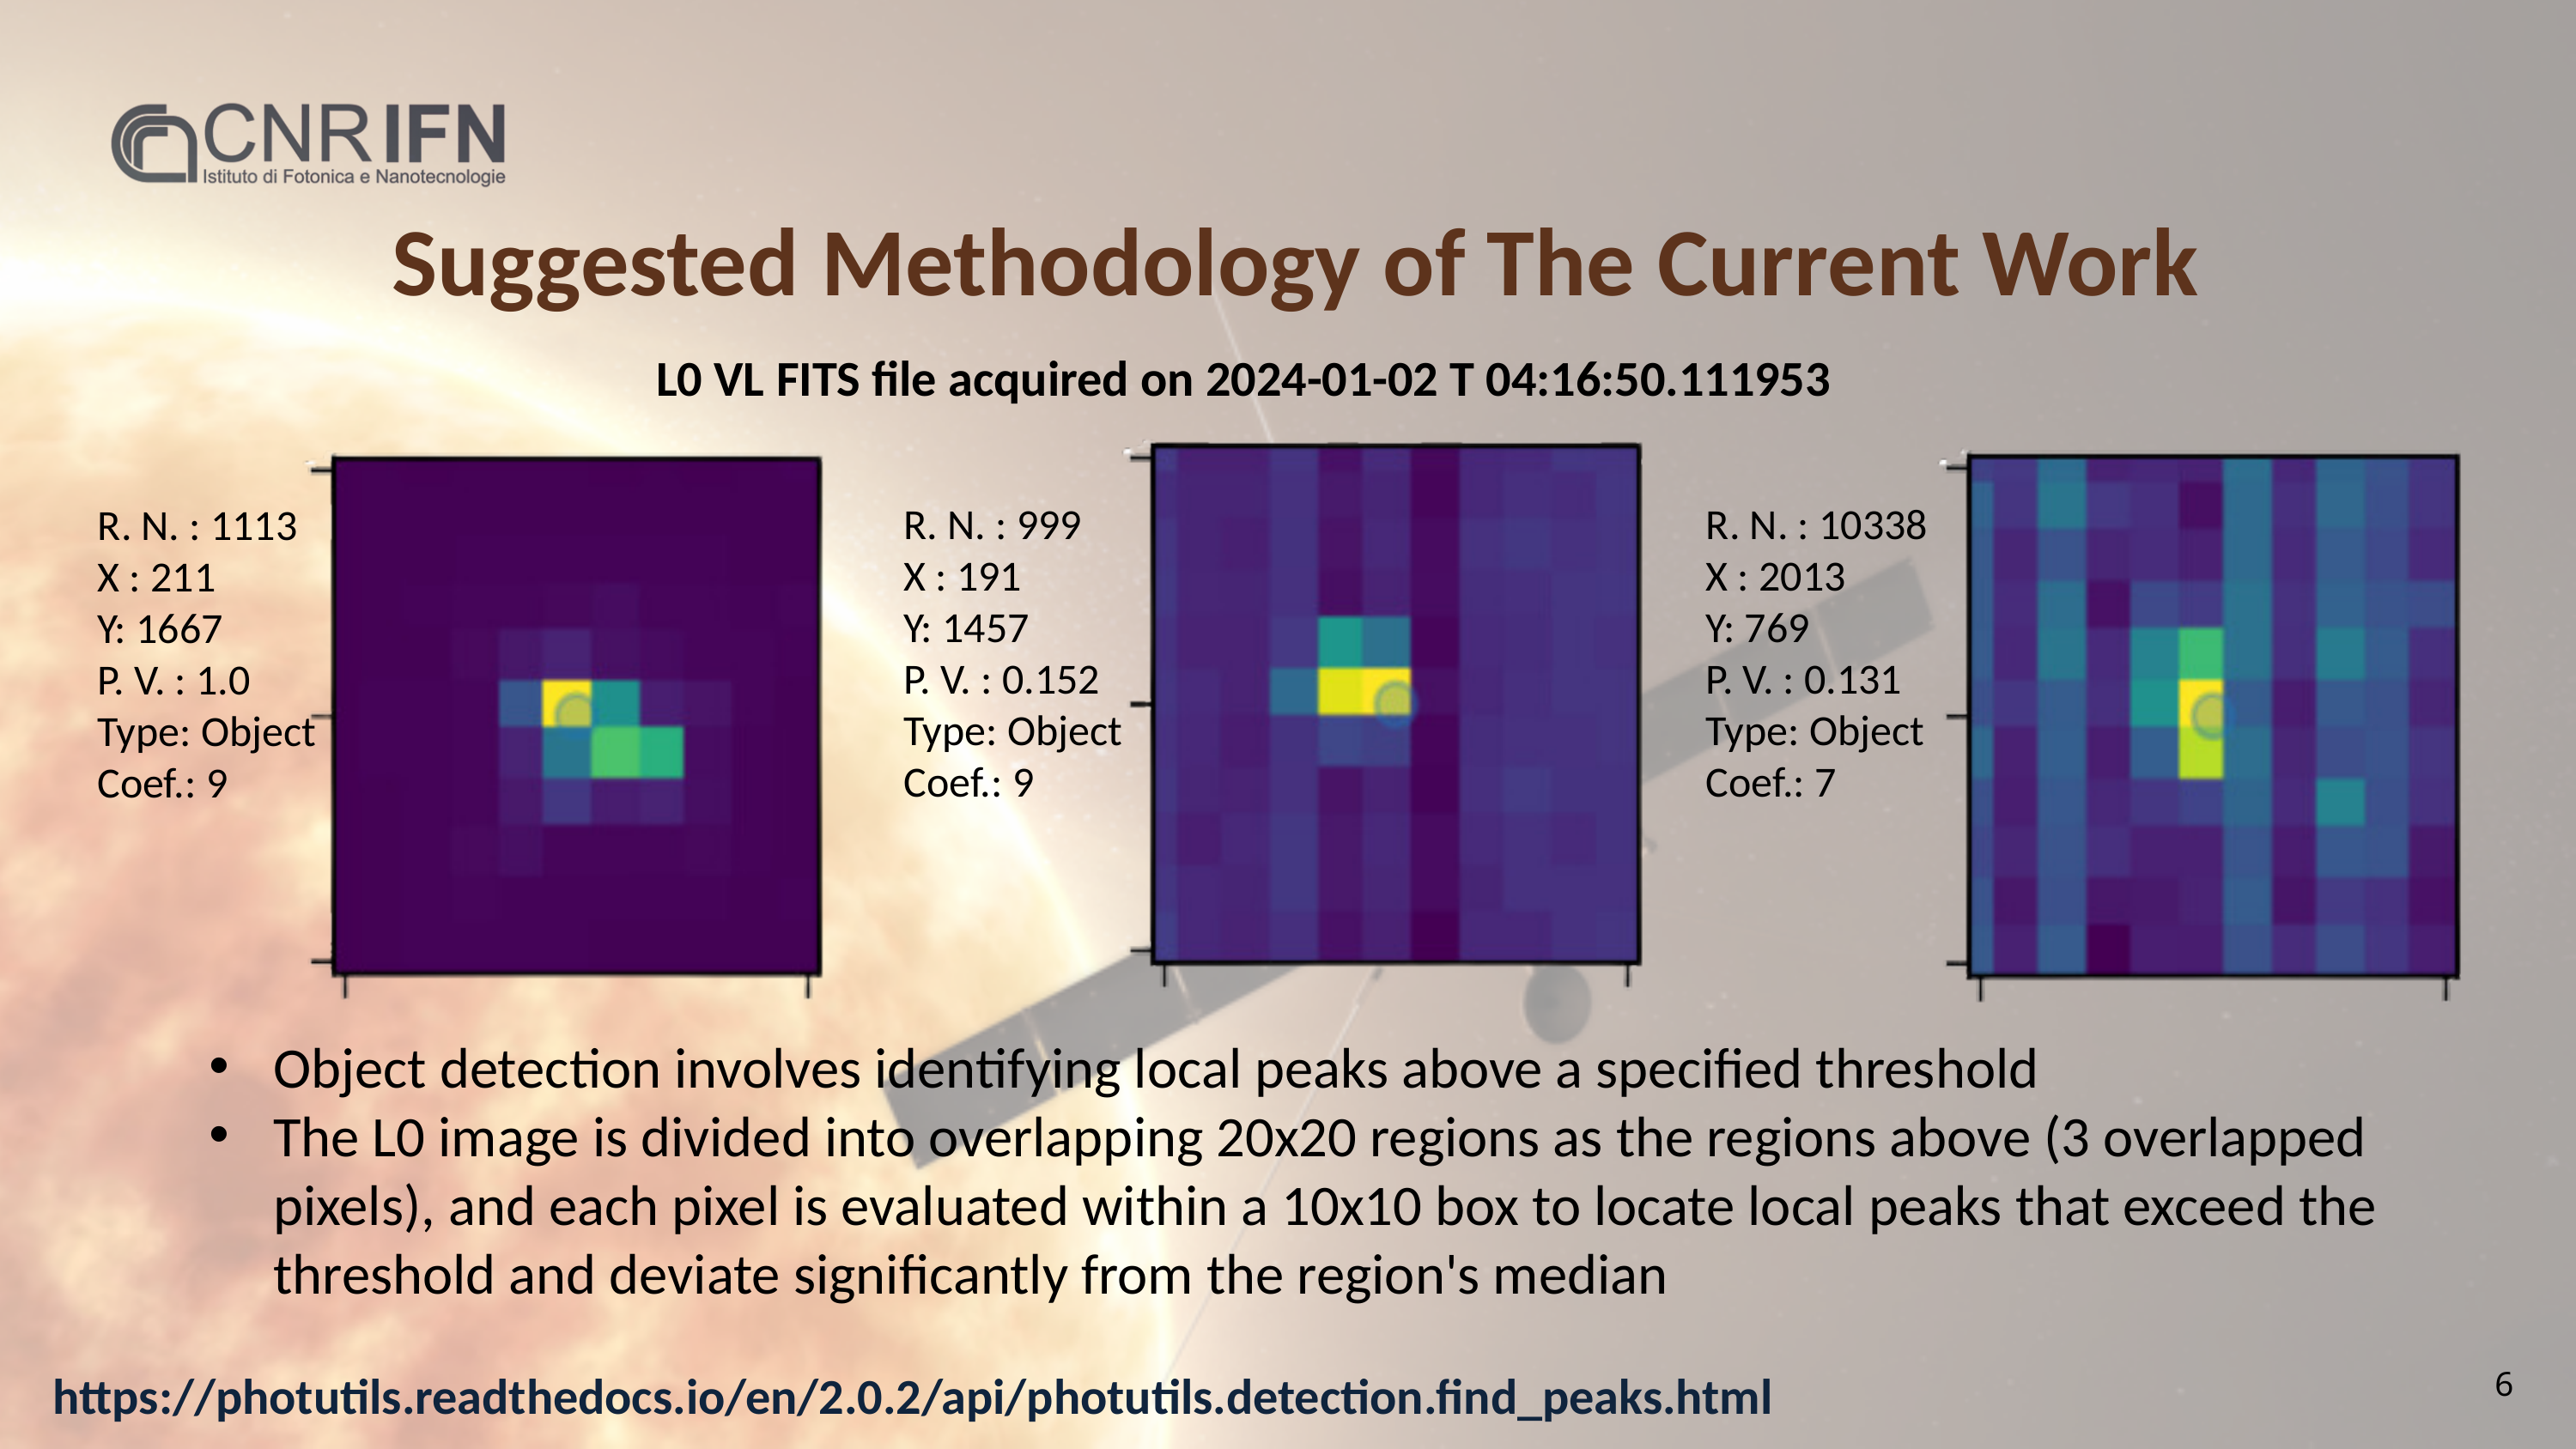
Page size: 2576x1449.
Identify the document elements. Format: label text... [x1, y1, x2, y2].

text_box L0 VL FITS file acquired on 2024-01-02 T 04:16:50.111953 [643, 339, 2397, 413]
text_box https://photutils.readthedocs.io/en/2.0.2/api/photutils.detection.find_peaks.html [39, 1357, 1844, 1449]
text_box Object detection involves identifying local peaks above a specified threshold The L0 image is divided into overlapping 20x20 regions as the regions above (3 overlapped pixels), and each pixel is evaluated within a 10x10 box to locate local peaks that exceed the threshold and deviate significantly from the region's median [196, 1024, 2494, 1312]
text_box Suggested Methodology of The Current Work [386, 212, 2207, 316]
text_box [1091, 425, 1693, 1021]
text_box 6 [2494, 1355, 2513, 1403]
text_box [1914, 427, 2532, 1024]
text_box R. N. : 1113 X : 211 Y: 1667 P. V. : 1.0 Type: Object Coef.: 9 [84, 490, 386, 813]
text_box R. N. : 999 X : 191 Y: 1457 P. V. : 0.152 Type: Object Coef.: 9 [890, 489, 1188, 812]
text_box R. N. : 10338 X : 2013 Y: 769 P. V. : 0.131 Type: Object Coef.: 7 [1692, 489, 1976, 812]
text_box [266, 427, 891, 1024]
text_box [0, 0, 2576, 1449]
